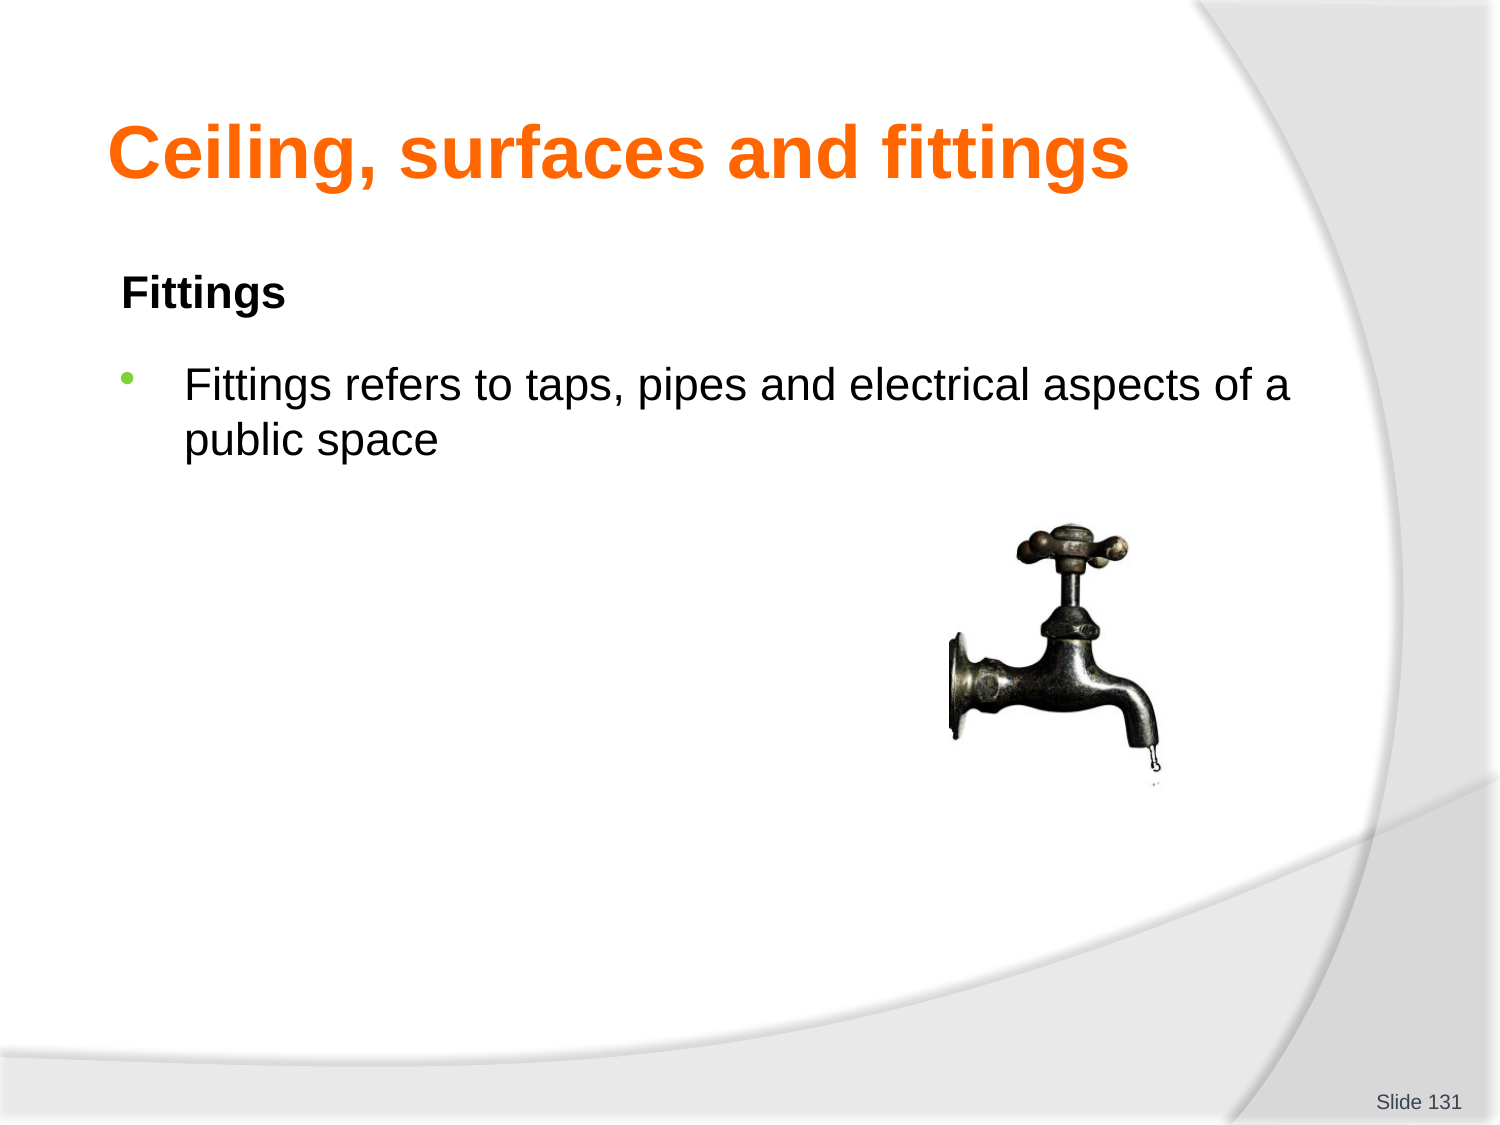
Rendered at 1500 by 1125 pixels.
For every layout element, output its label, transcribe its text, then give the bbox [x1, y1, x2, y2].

slide_number Slide 131 [1337, 1053, 1463, 1114]
title Ceiling, surfaces and fittings [100, 54, 1412, 243]
list Fittings Fittings refers to taps, pipes and electrical aspects of a public space [100, 255, 1326, 1125]
picture [948, 491, 1258, 801]
